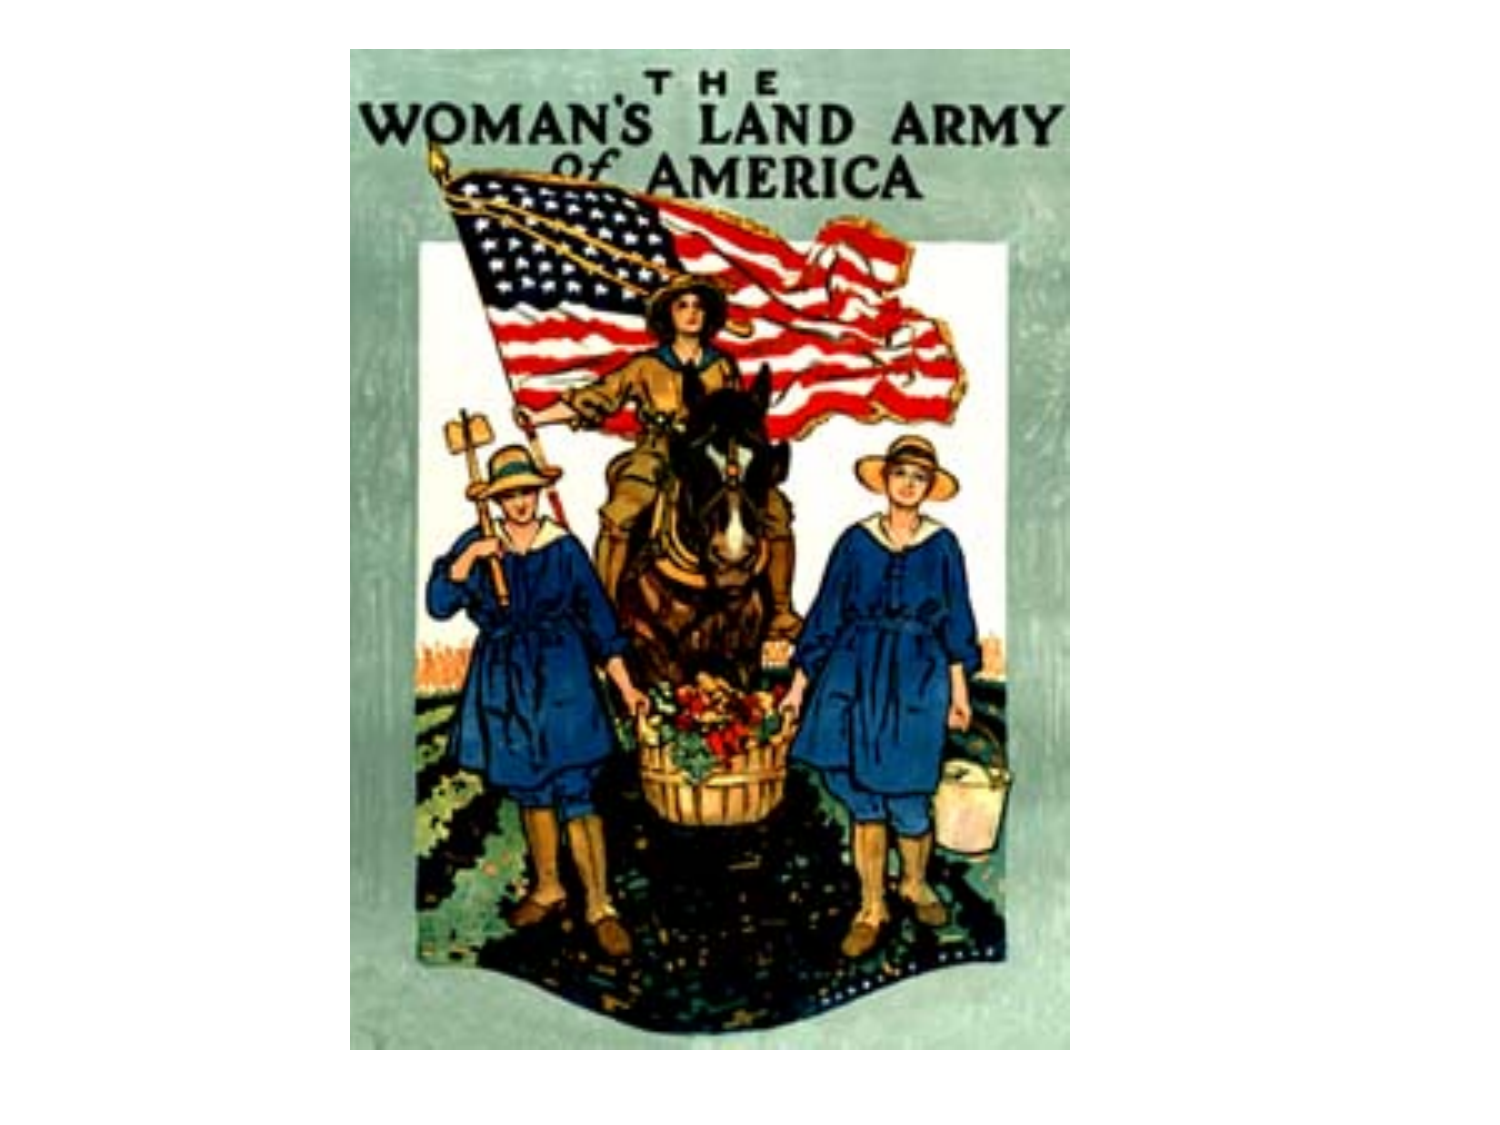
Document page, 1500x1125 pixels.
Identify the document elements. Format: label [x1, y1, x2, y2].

picture [349, 49, 1071, 1051]
